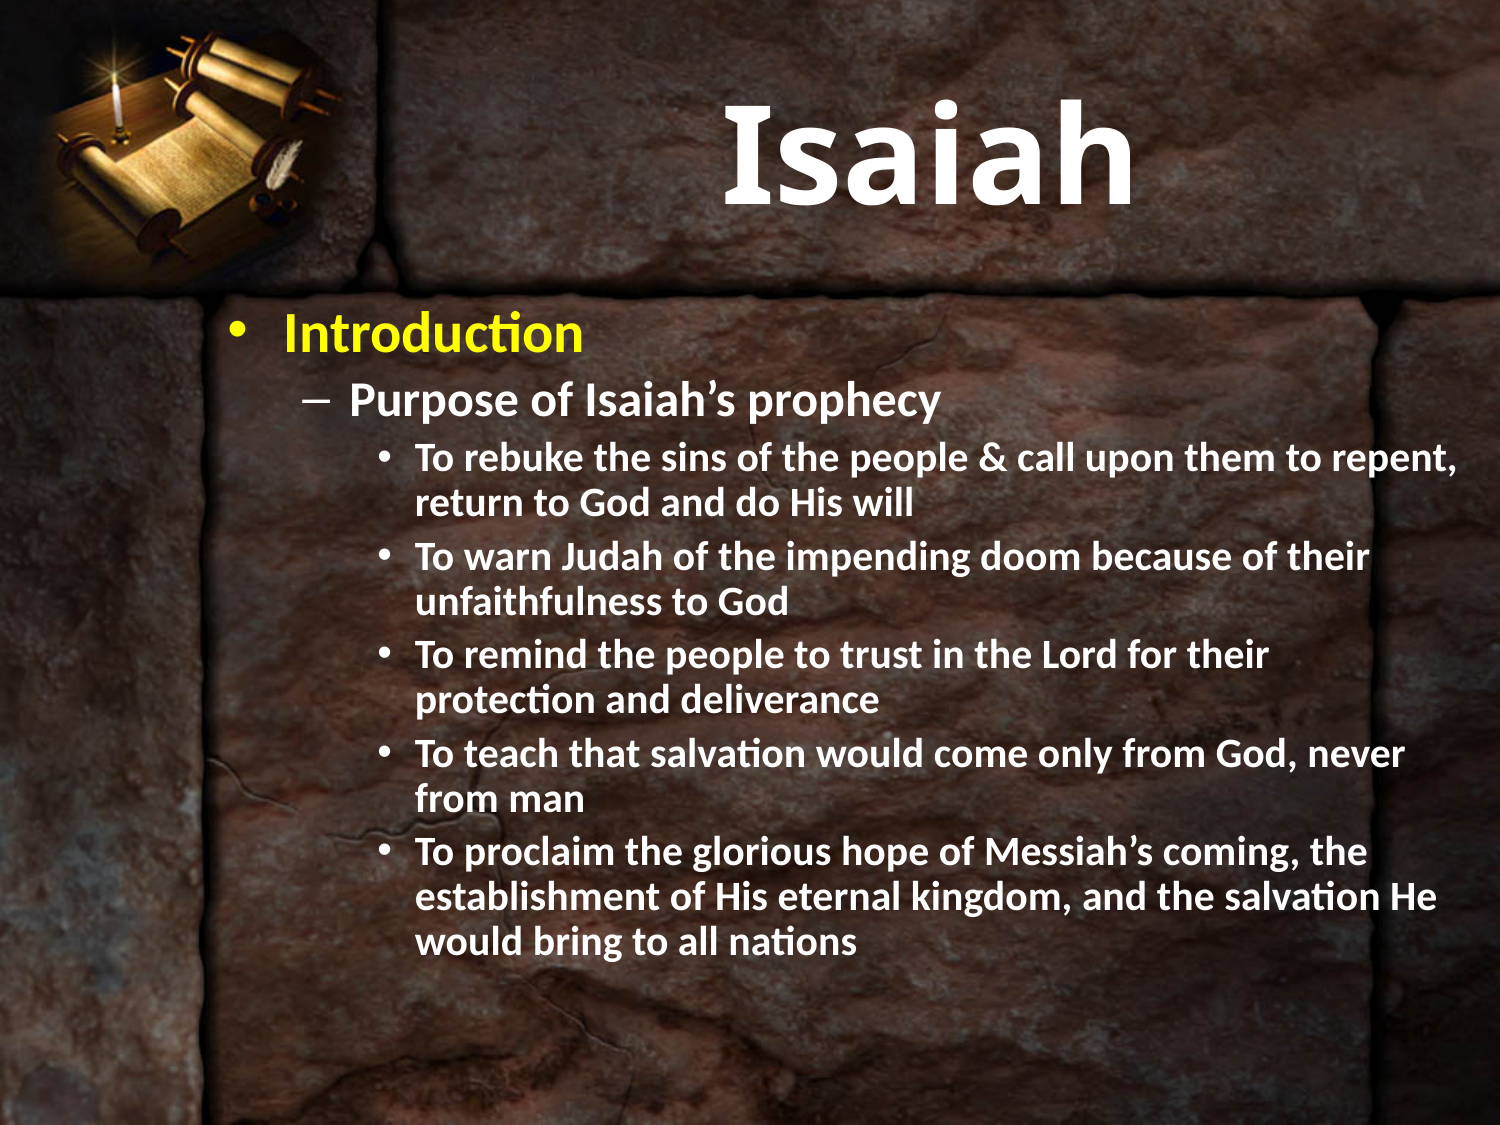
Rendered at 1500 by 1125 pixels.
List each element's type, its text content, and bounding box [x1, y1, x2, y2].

title Isaiah [375, 24, 1488, 275]
picture [0, 0, 1500, 1125]
list Introduction Purpose of Isaiah’s prophecy To rebuke the sins of the people & call upon them to repent, return to God and do His will To warn Judah of the impending doom because of their unfaithfulness to God To remind the people to trust in the Lord for their protection and deliverance To teach that salvation would come only from God, never from man To proclaim the glorious hope of Messiah’s coming, the establishment of His eternal kingdom, and the salvation He would bring to all nations [212, 299, 1475, 1125]
